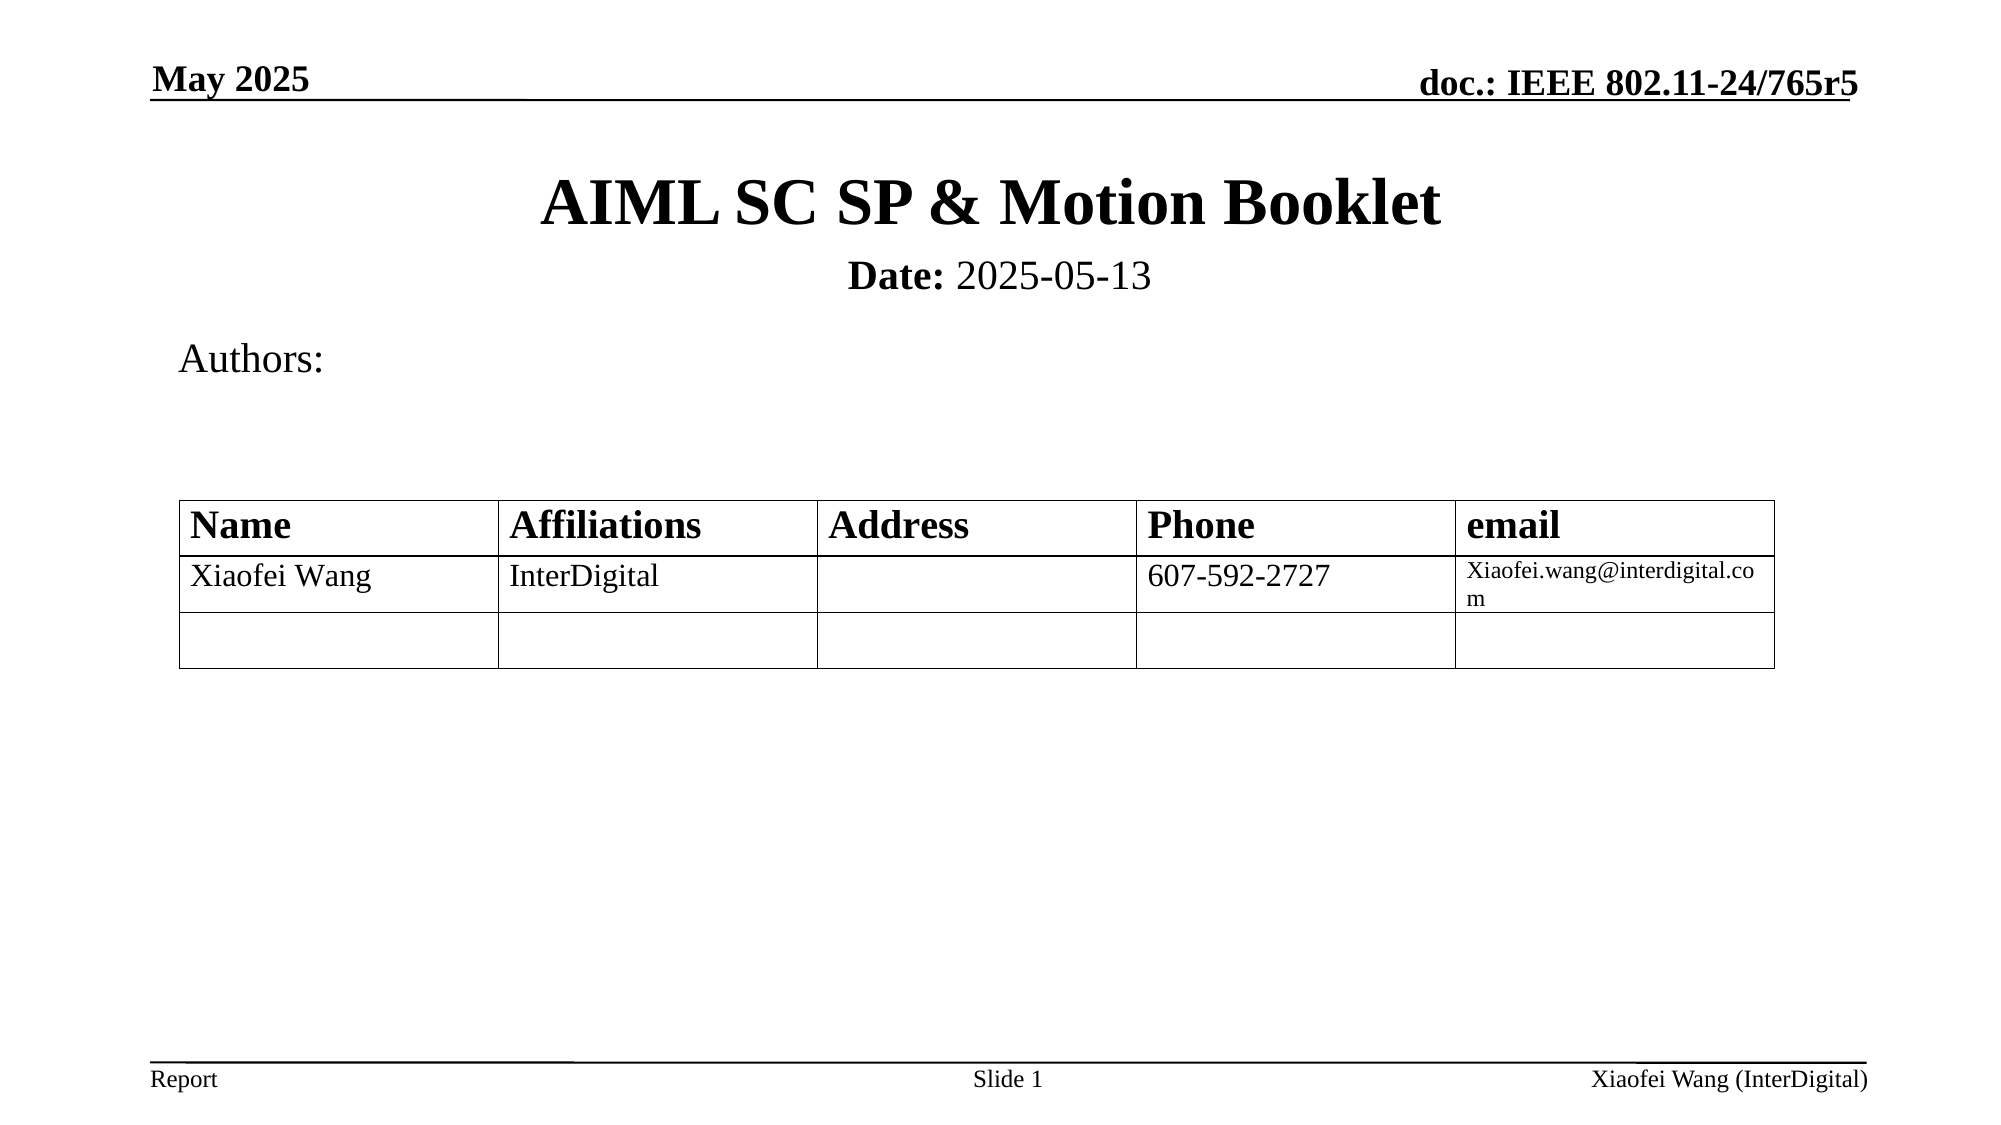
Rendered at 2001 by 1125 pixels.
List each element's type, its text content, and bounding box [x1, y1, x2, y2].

slide_number Slide 1 [950, 1061, 1067, 1123]
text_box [163, 499, 1825, 905]
subtitle Date: 2025-05-13 [299, 239, 1701, 319]
footer Xiaofei Wang (InterDigital) [1171, 1061, 1869, 1093]
title AIML SC SP & Motion Booklet [149, 76, 1851, 319]
text_box Authors: [162, 323, 401, 387]
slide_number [152, 54, 563, 100]
